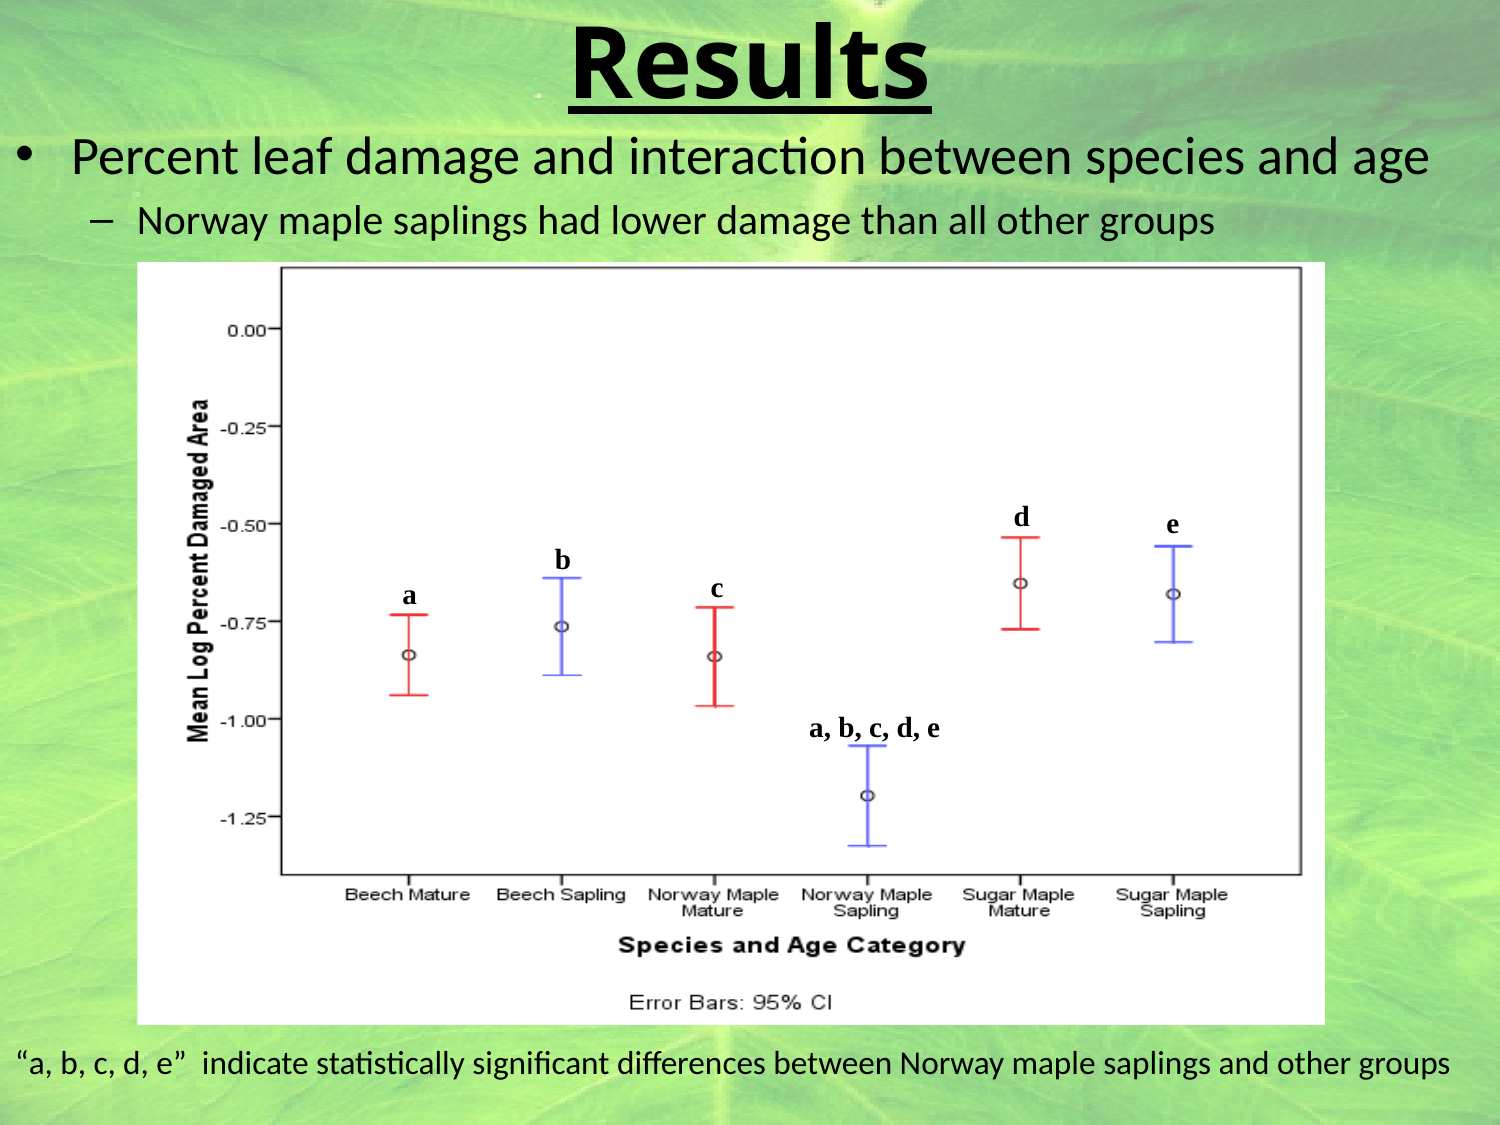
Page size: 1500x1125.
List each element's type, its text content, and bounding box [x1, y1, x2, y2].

list Percent leaf damage and interaction between species and age Norway maple saplings had lower damage than all other groups [0, 112, 1463, 261]
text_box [0, 262, 1500, 1125]
title Results [74, 0, 1426, 112]
